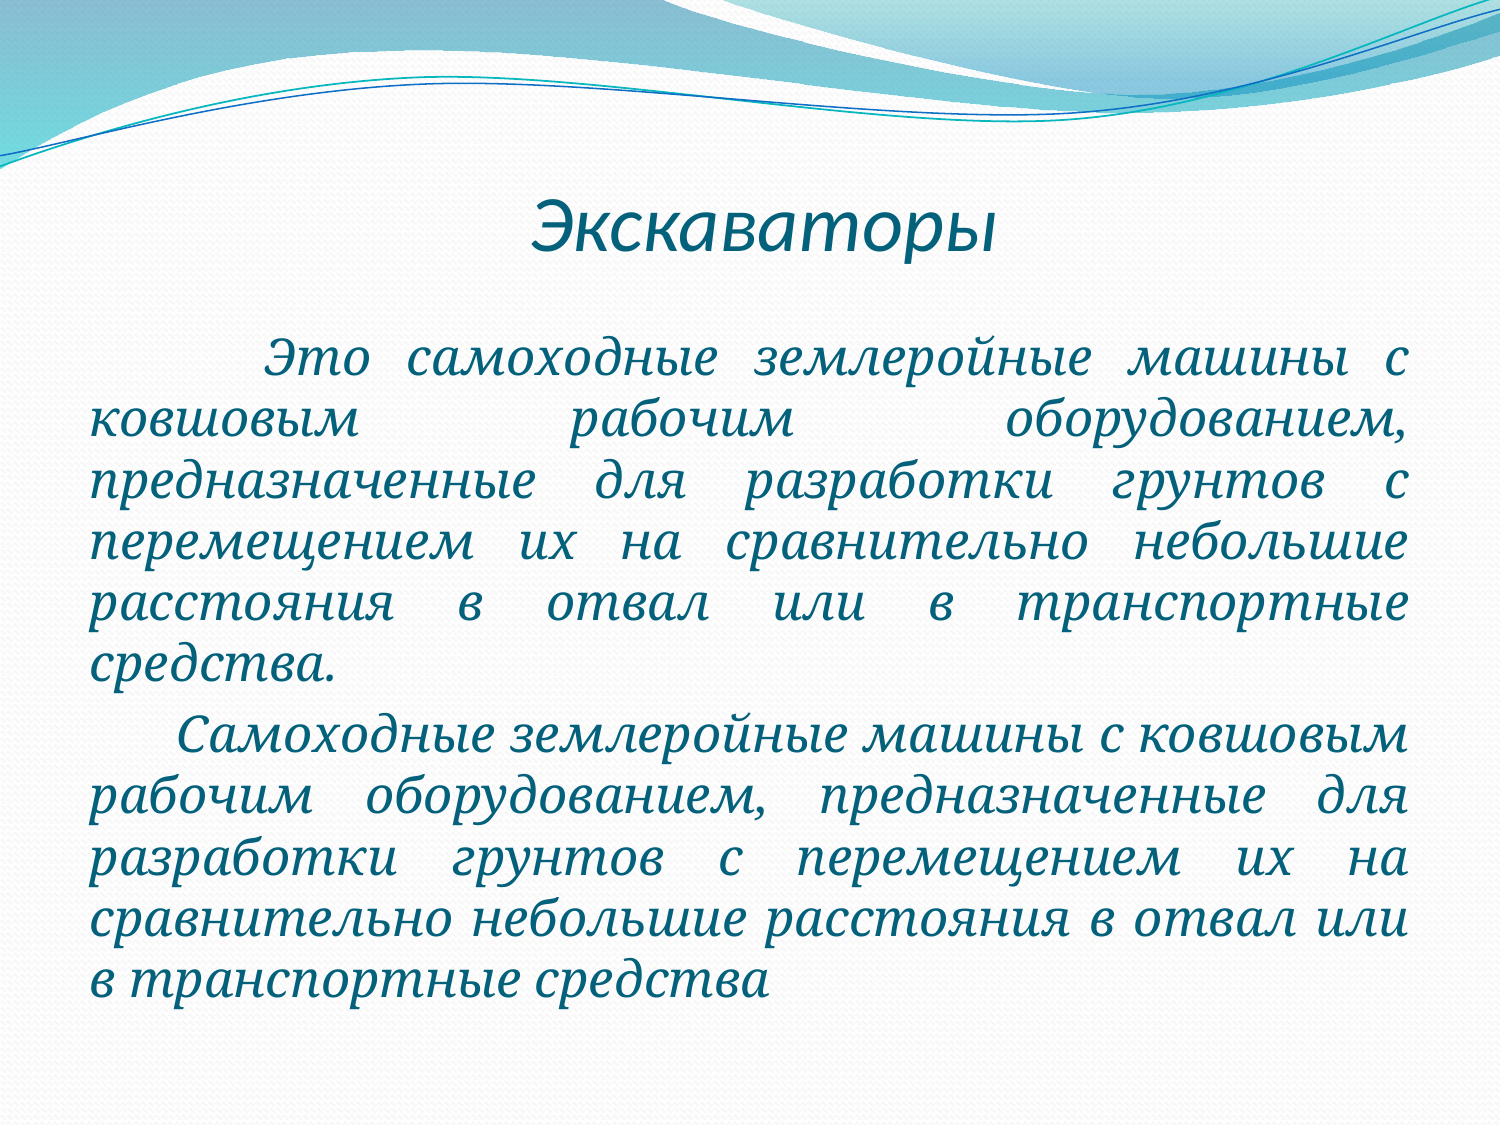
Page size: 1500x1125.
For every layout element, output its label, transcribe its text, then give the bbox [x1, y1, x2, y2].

list Это самоходные землеройные машины с ковшовым рабочим оборудованием, предназначенные для разработки грунтов с перемещением их на сравнительно небольшие расстояния в отвал или в транспортные средства. Самоходные землеройные машины с ковшовым рабочим оборудованием, предназначенные для разработки грунтов с перемещением их на сравнительно небольшие расстояния в отвал или в транспортные средства [75, 317, 1425, 1038]
title Экскаваторы [88, 101, 1439, 268]
